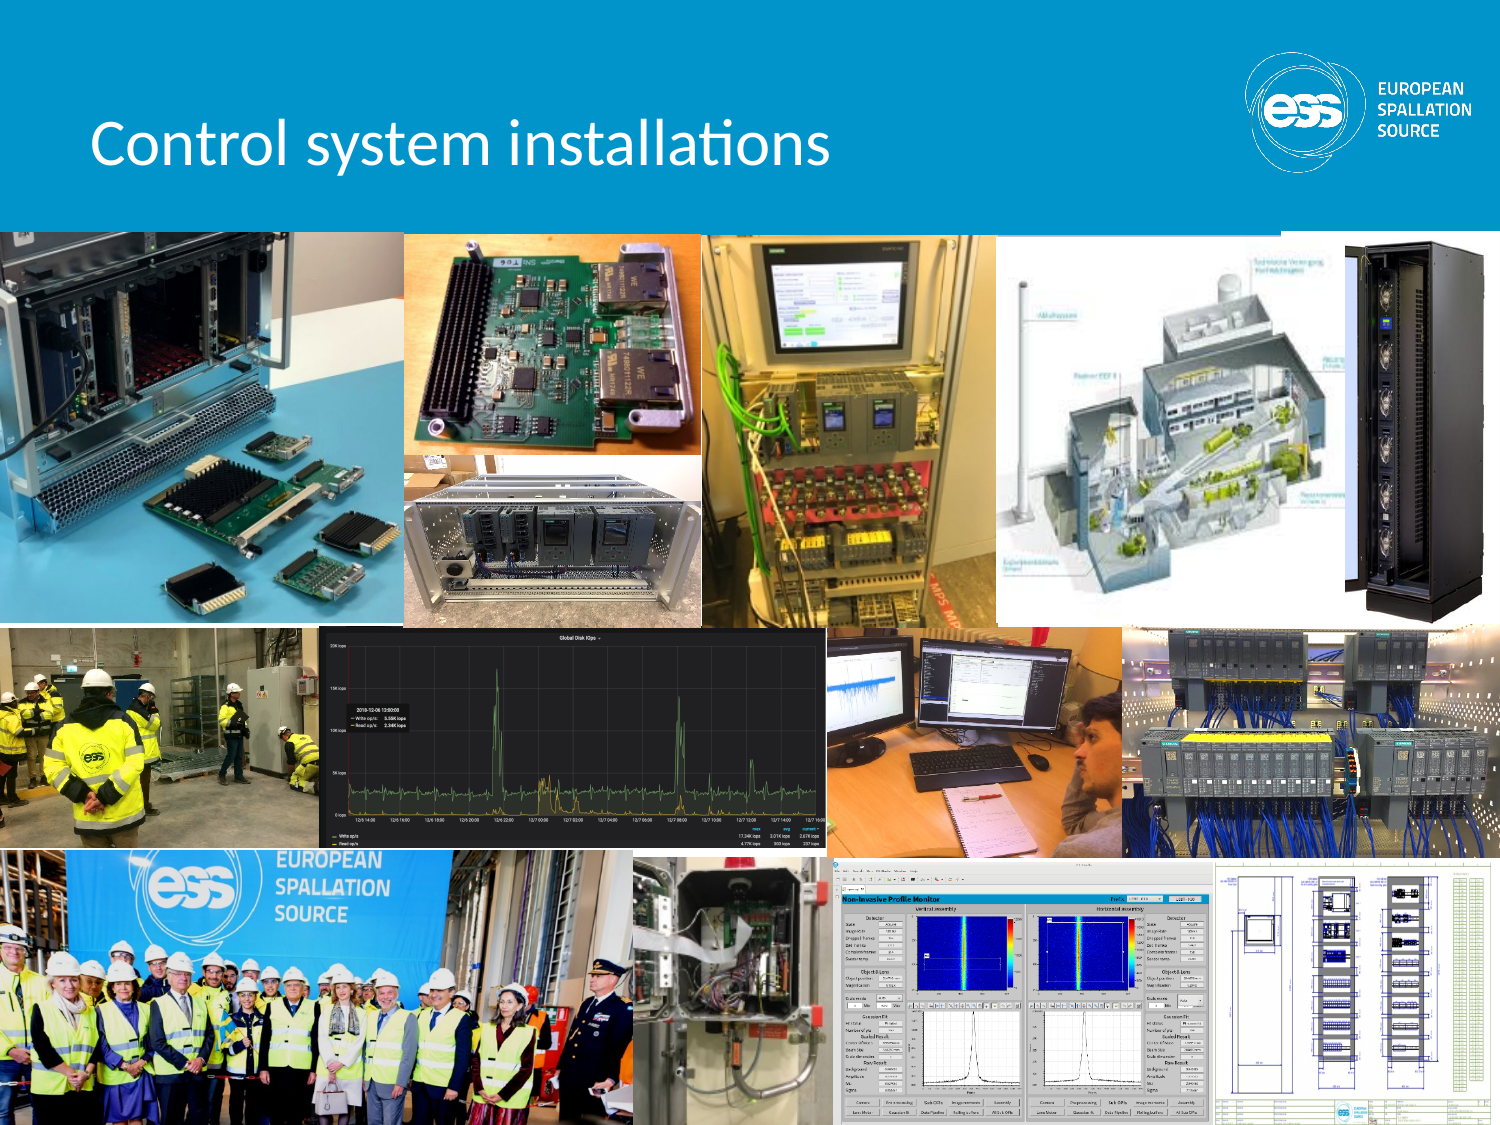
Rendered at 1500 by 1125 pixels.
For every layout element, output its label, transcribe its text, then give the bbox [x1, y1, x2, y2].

picture [1379, 83, 1385, 94]
picture [1398, 109, 1406, 115]
picture [1409, 104, 1415, 115]
picture [0, 232, 1500, 1125]
picture [1443, 86, 1450, 93]
picture [1423, 83, 1430, 94]
picture [1454, 83, 1458, 94]
title Control system installations [75, 45, 1247, 233]
picture [1400, 83, 1407, 94]
picture [1418, 104, 1423, 115]
picture [1264, 94, 1342, 127]
picture [1436, 104, 1444, 115]
picture [1389, 104, 1393, 115]
picture [1432, 125, 1438, 136]
picture [1422, 125, 1428, 134]
